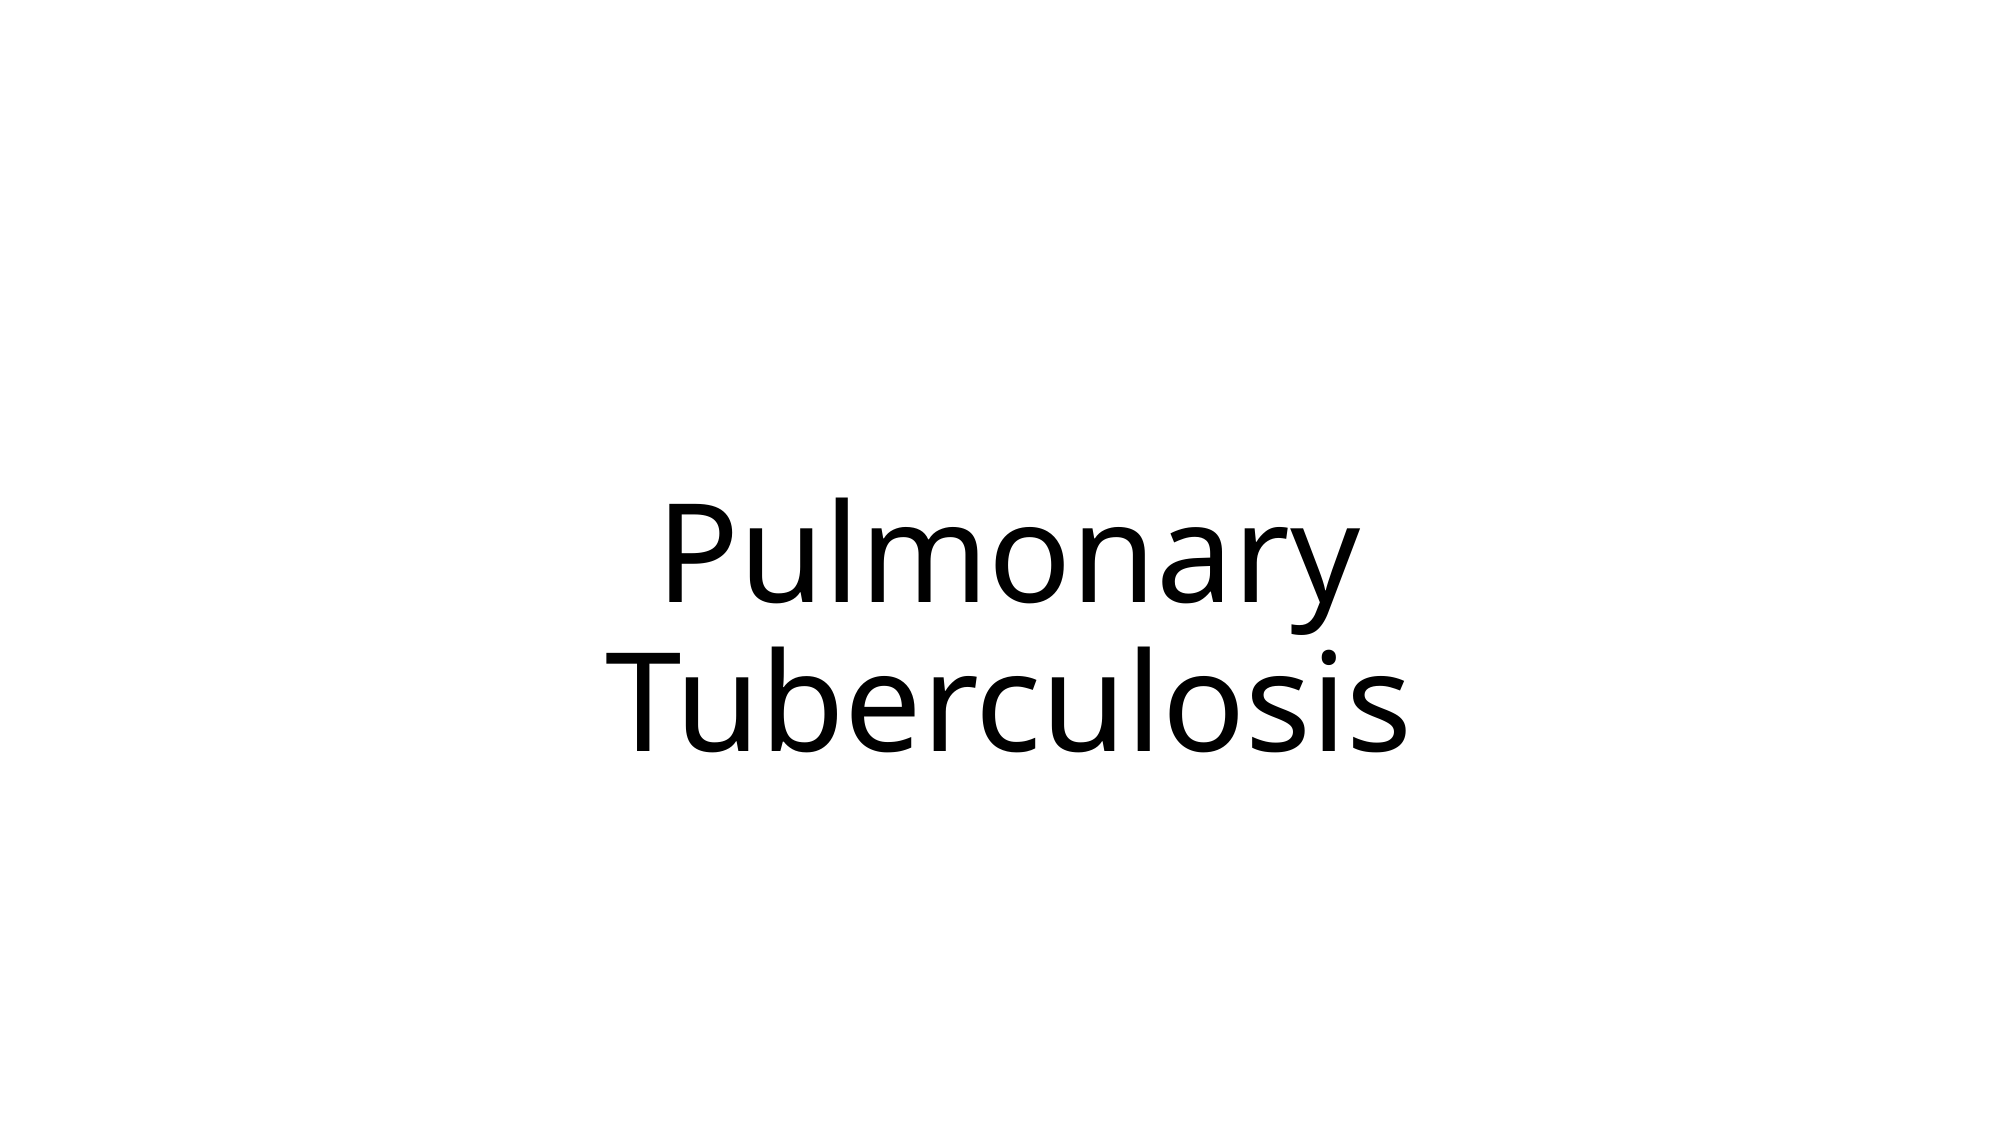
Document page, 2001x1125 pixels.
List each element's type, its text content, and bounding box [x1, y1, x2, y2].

title Pulmonary Tuberculosis [432, 538, 1586, 727]
